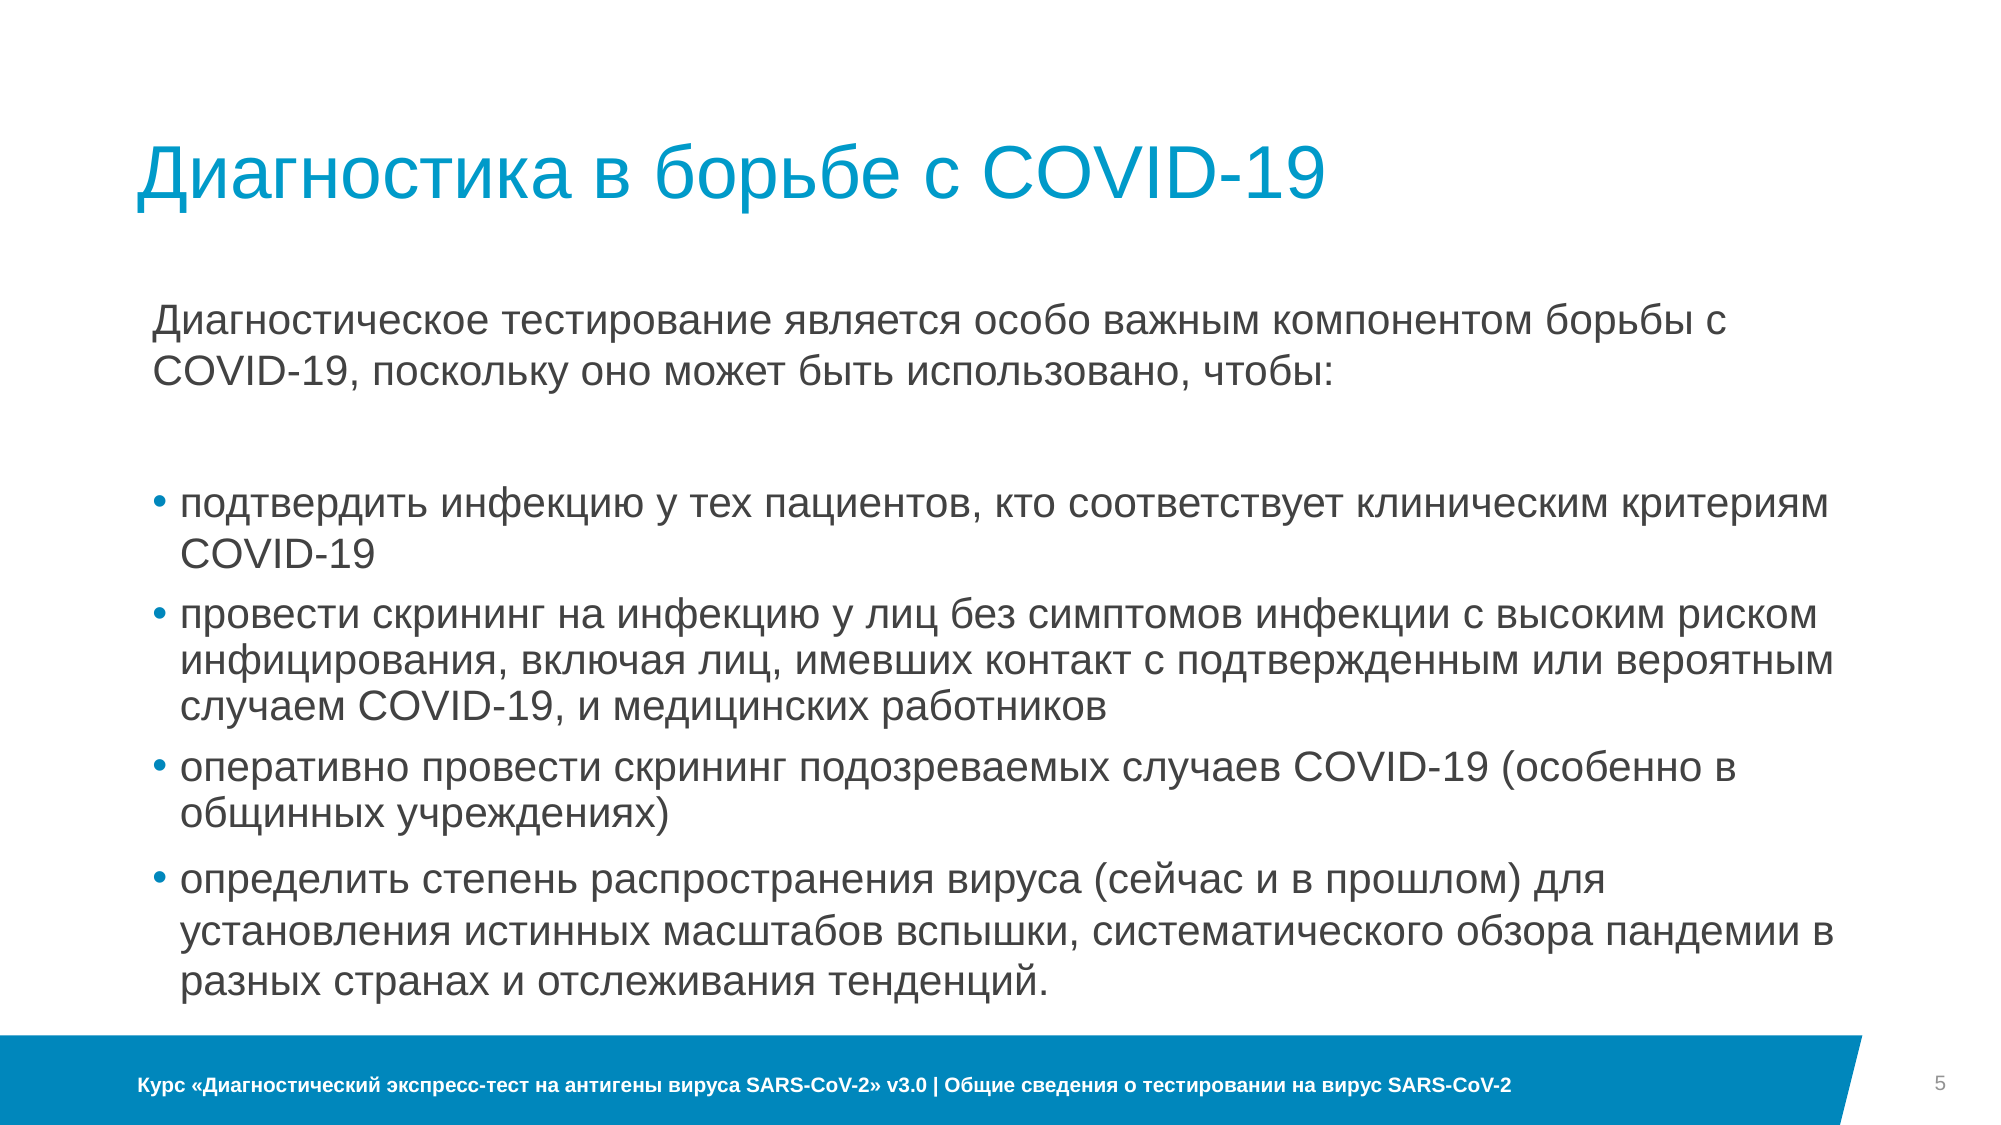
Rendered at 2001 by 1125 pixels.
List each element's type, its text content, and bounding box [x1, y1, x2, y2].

list Диагностическое тестирование является особо важным компонентом борьбы с COVID-19, поскольку оно может быть использовано, чтобы: подтвердить инфекцию у тех пациентов, кто соответствует клиническим критериям COVID-19 провести скрининг на инфекцию у лиц без симптомов инфекции с высоким риском инфицирования, включая лиц, имевших контакт с подтвержденным или вероятным случаем COVID-19, и медицинских работников оперативно провести скрининг подозреваемых случаев COVID-19 (особенно в общинных учреждениях) определить степень распространения вируса (сейчас и в прошлом) для установления истинных масштабов вспышки, систематического обзора пандемии в разных странах и отслеживания тенденций. [137, 284, 1863, 1014]
footer Курс «Диагностический экспресс-тест на антигены вируса SARS-CoV-2» v3.0 | Общие сведения о тестировании на вирус SARS-CoV-2 [137, 1042, 1716, 1125]
slide_number 5 [1862, 1035, 1947, 1125]
title Диагностика в борьбе с COVID-19 [137, 59, 1863, 215]
